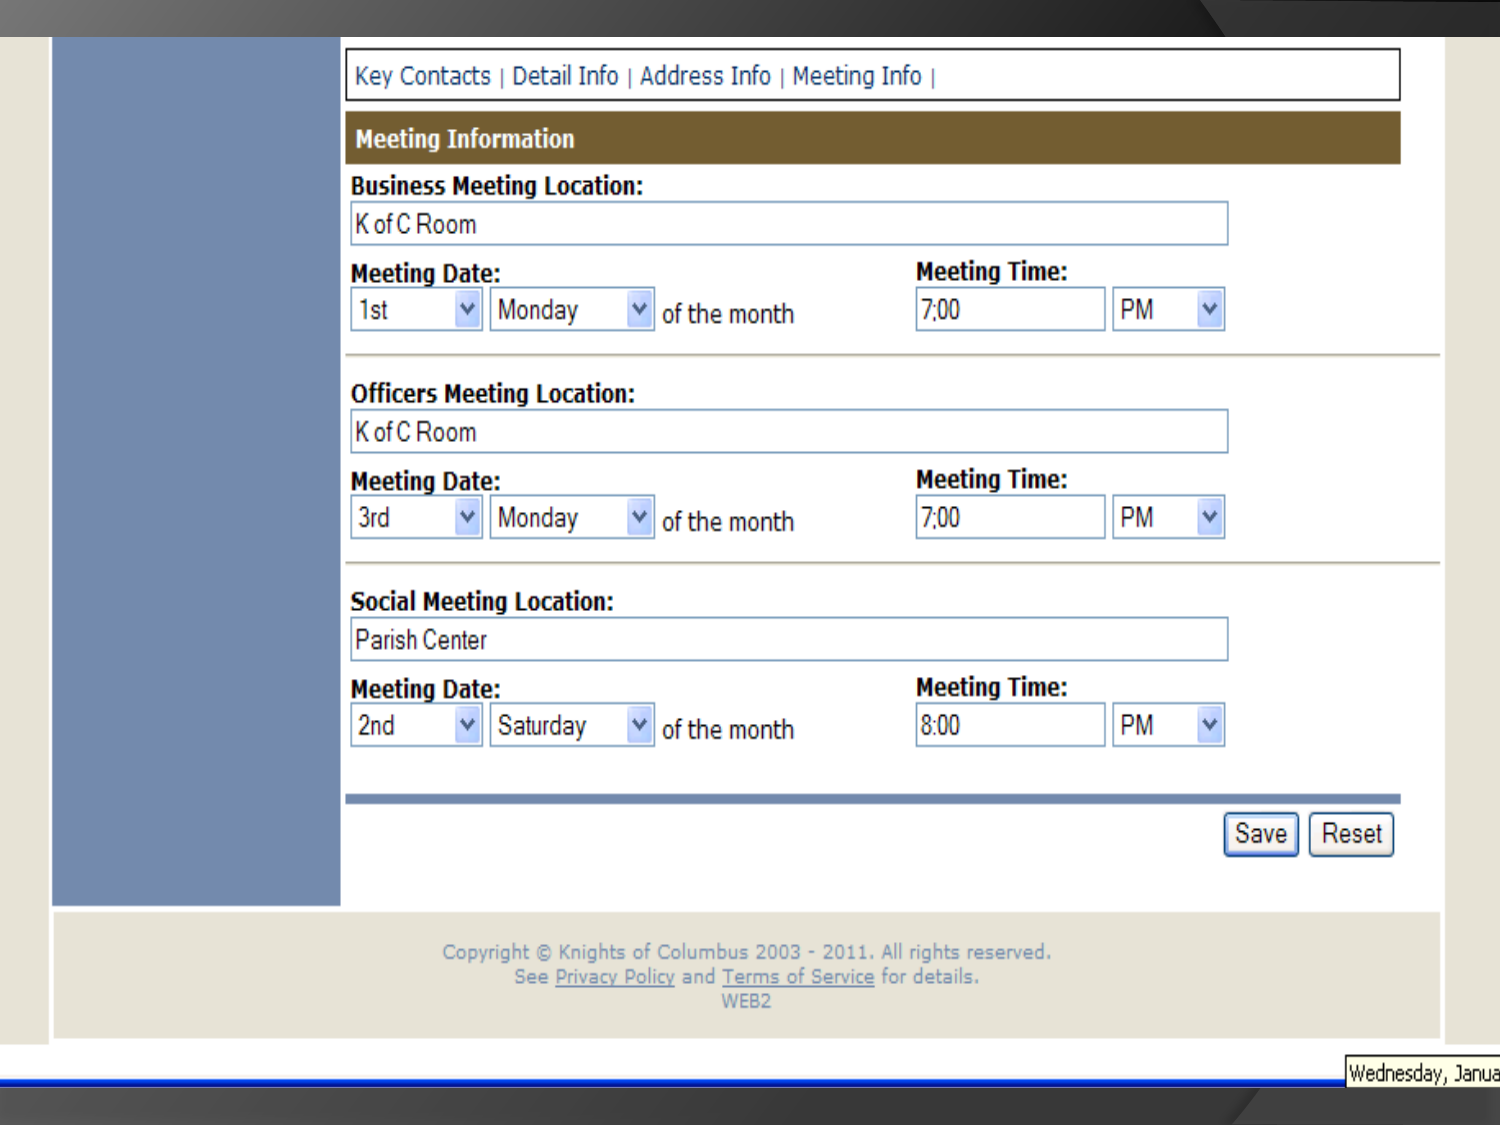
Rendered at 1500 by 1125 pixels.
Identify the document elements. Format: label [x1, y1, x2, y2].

list [0, 37, 1500, 1088]
